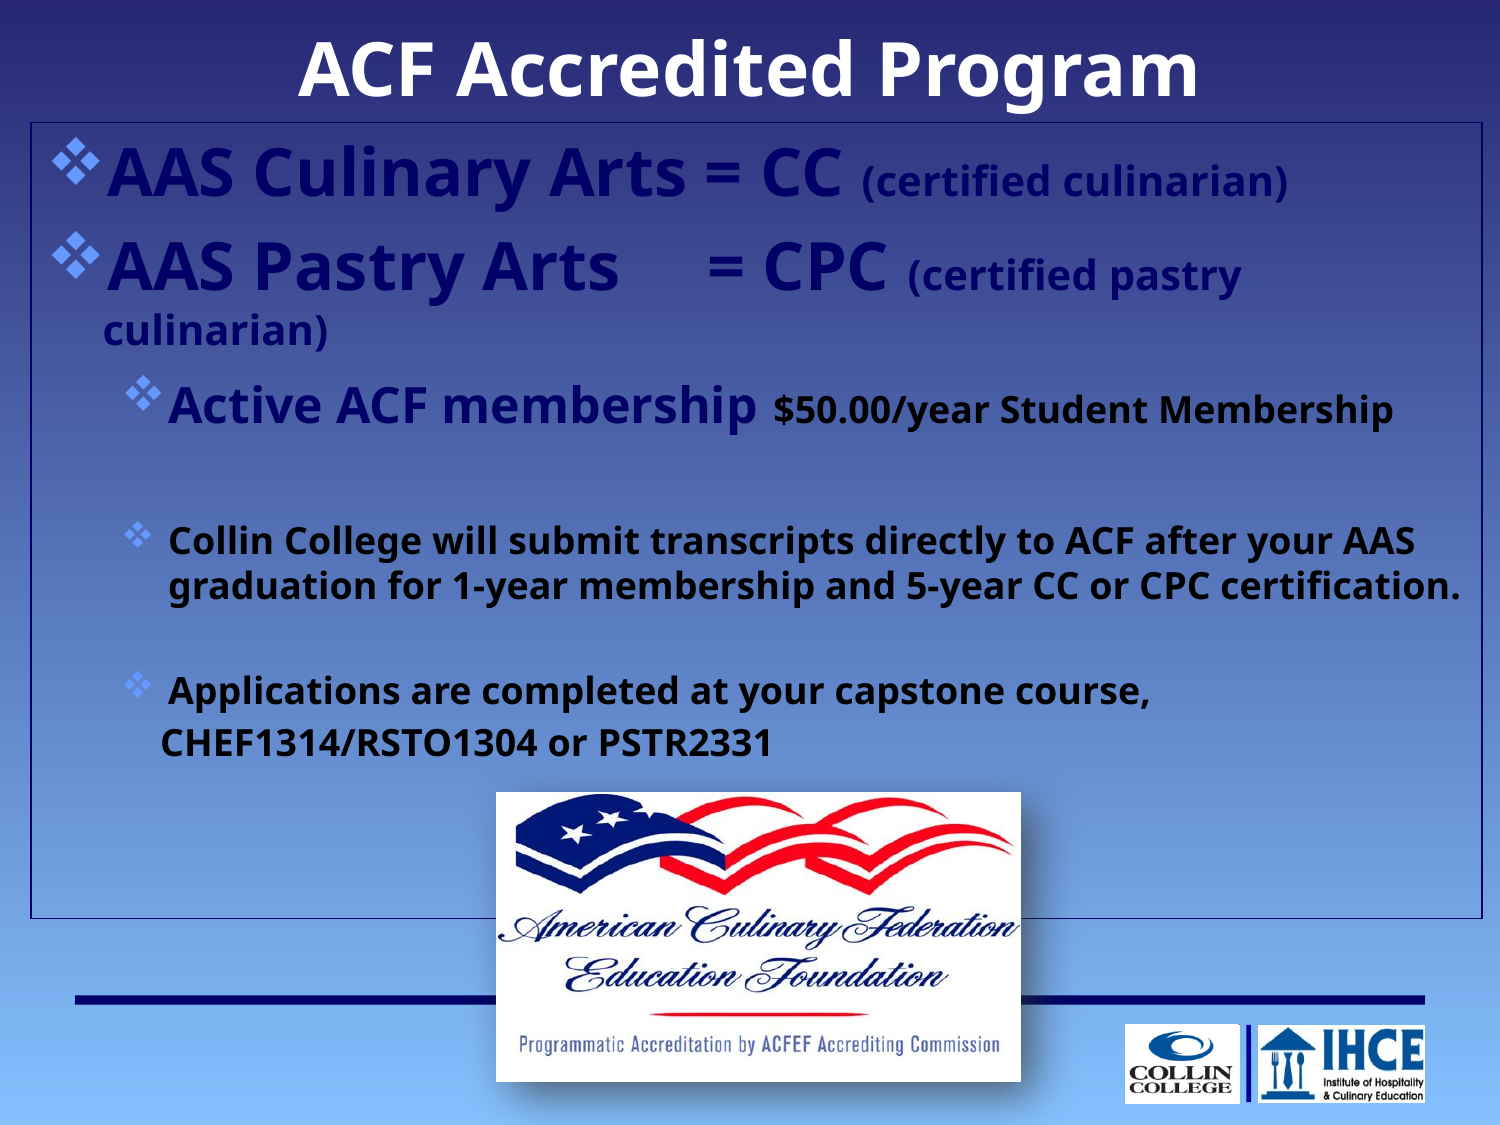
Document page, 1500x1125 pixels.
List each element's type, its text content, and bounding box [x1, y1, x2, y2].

title ACF Accredited Program [74, 0, 1426, 122]
list AAS Culinary Arts = CC (certified culinarian) AAS Pastry Arts = CPC (certified pastry culinarian) Active ACF membership $50.00/year Student Membership Collin College will submit transcripts directly to ACF after your AAS graduation for 1-year membership and 5-year CC or CPC certification. Applications are completed at your capstone course, CHEF1314/RSTO1304 or PSTR2331 [30, 122, 1483, 919]
picture [1125, 1024, 1240, 1104]
picture [1258, 1025, 1425, 1103]
picture [496, 792, 1021, 1082]
